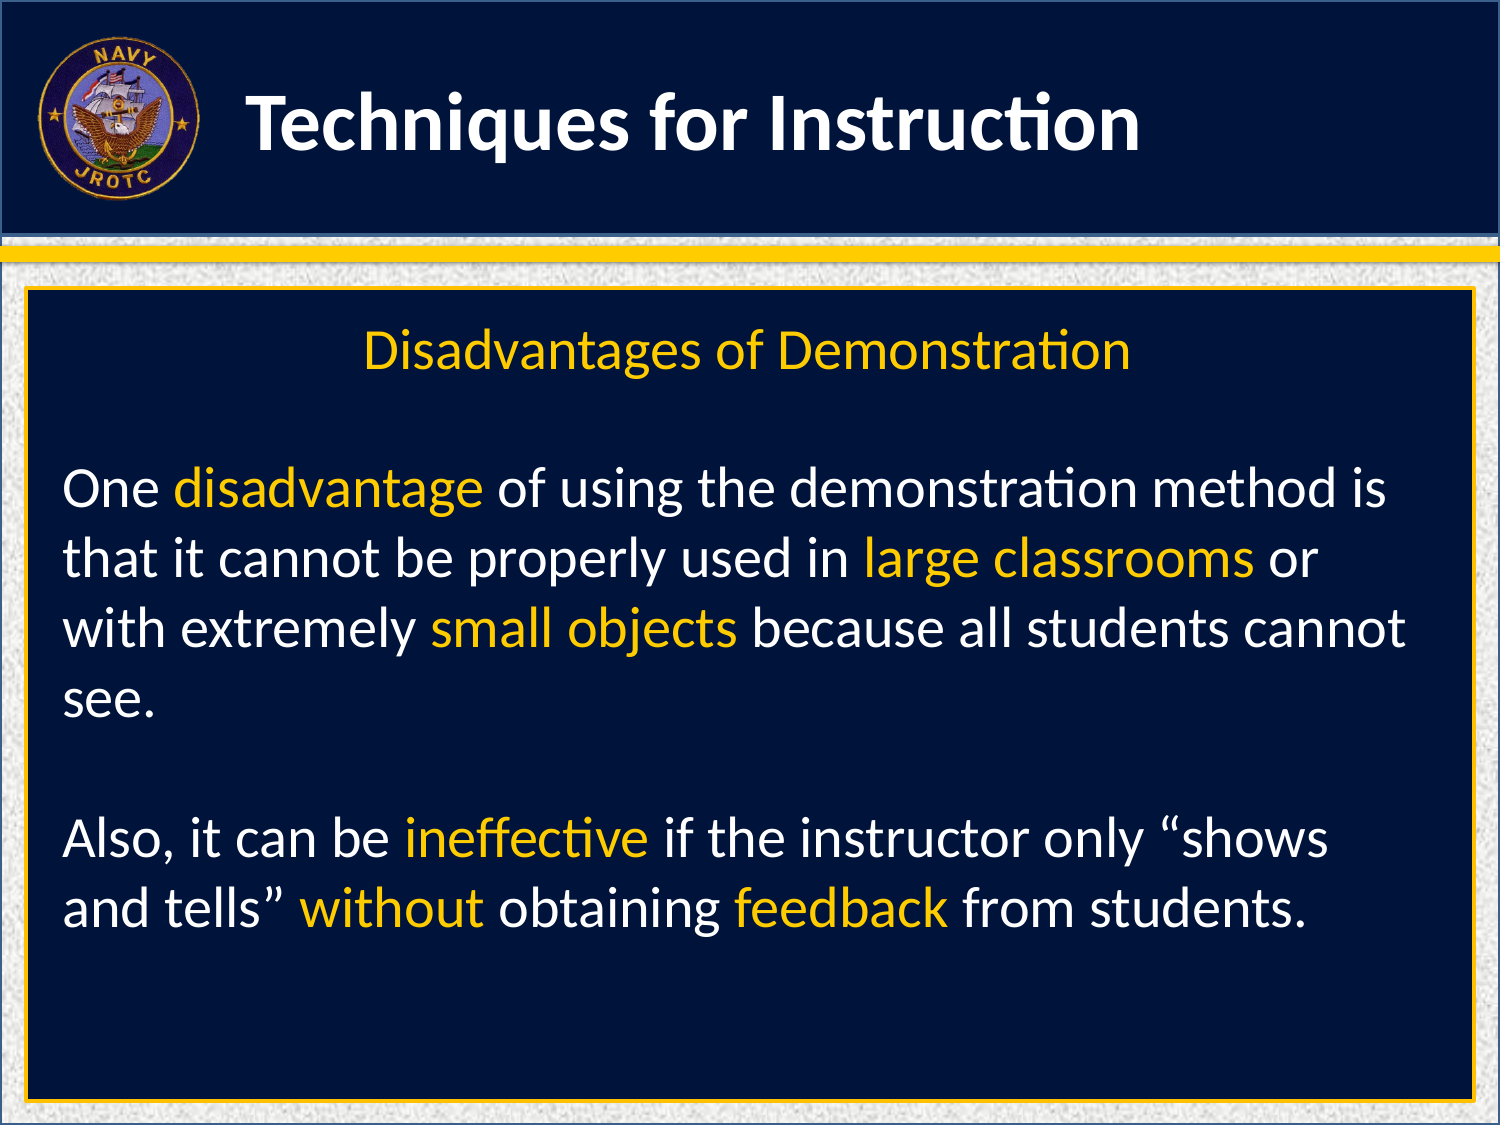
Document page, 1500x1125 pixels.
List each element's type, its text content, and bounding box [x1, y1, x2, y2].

text_box One disadvantage of using the demonstration method is that it cannot be properly used in large classrooms or with extremely small objects because all students cannot see. Also, it can be ineffective if the instructor only “shows and tells” without obtaining feedback from students. [47, 441, 1446, 947]
list Techniques for Instruction [243, 64, 1449, 170]
picture [2, 237, 1498, 246]
picture [37, 34, 200, 201]
picture [2, 262, 1498, 1123]
text_box Disadvantages of Demonstration [47, 304, 1449, 389]
